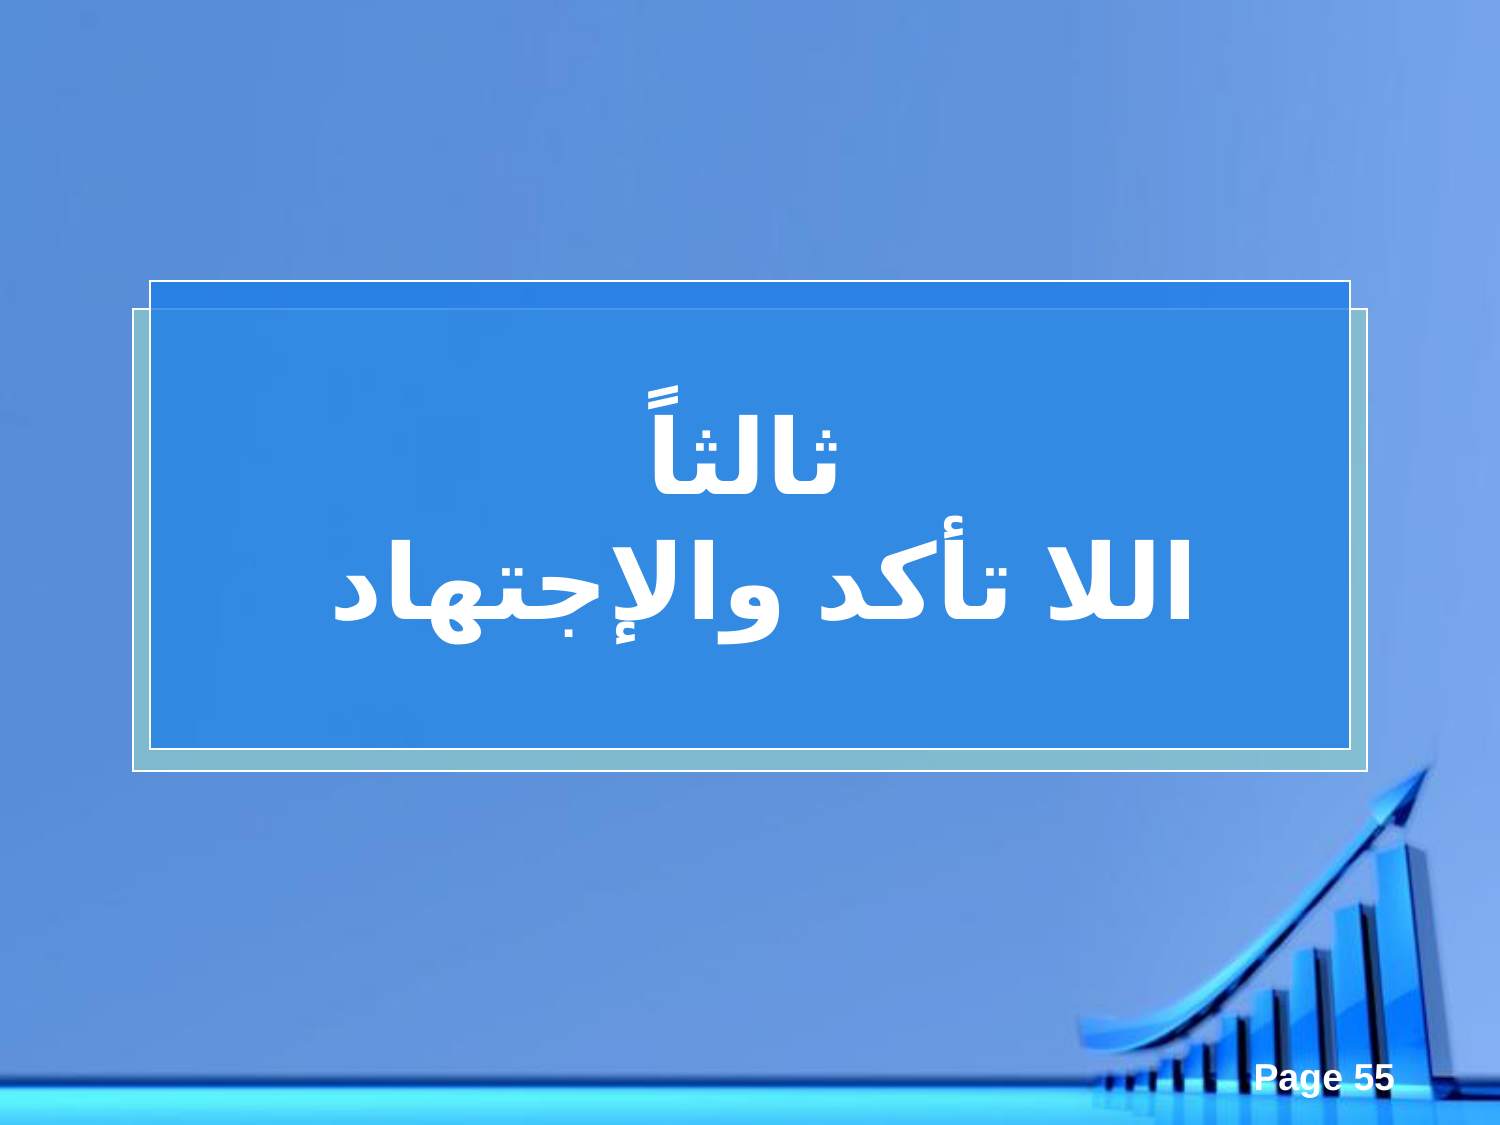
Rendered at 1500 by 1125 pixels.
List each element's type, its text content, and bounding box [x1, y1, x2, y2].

text_box ثالثاً اللا تأكد والإجتهاد [149, 281, 1350, 750]
text_box [132, 309, 1368, 772]
picture [0, 0, 1500, 1125]
text_box [177, 351, 1323, 408]
